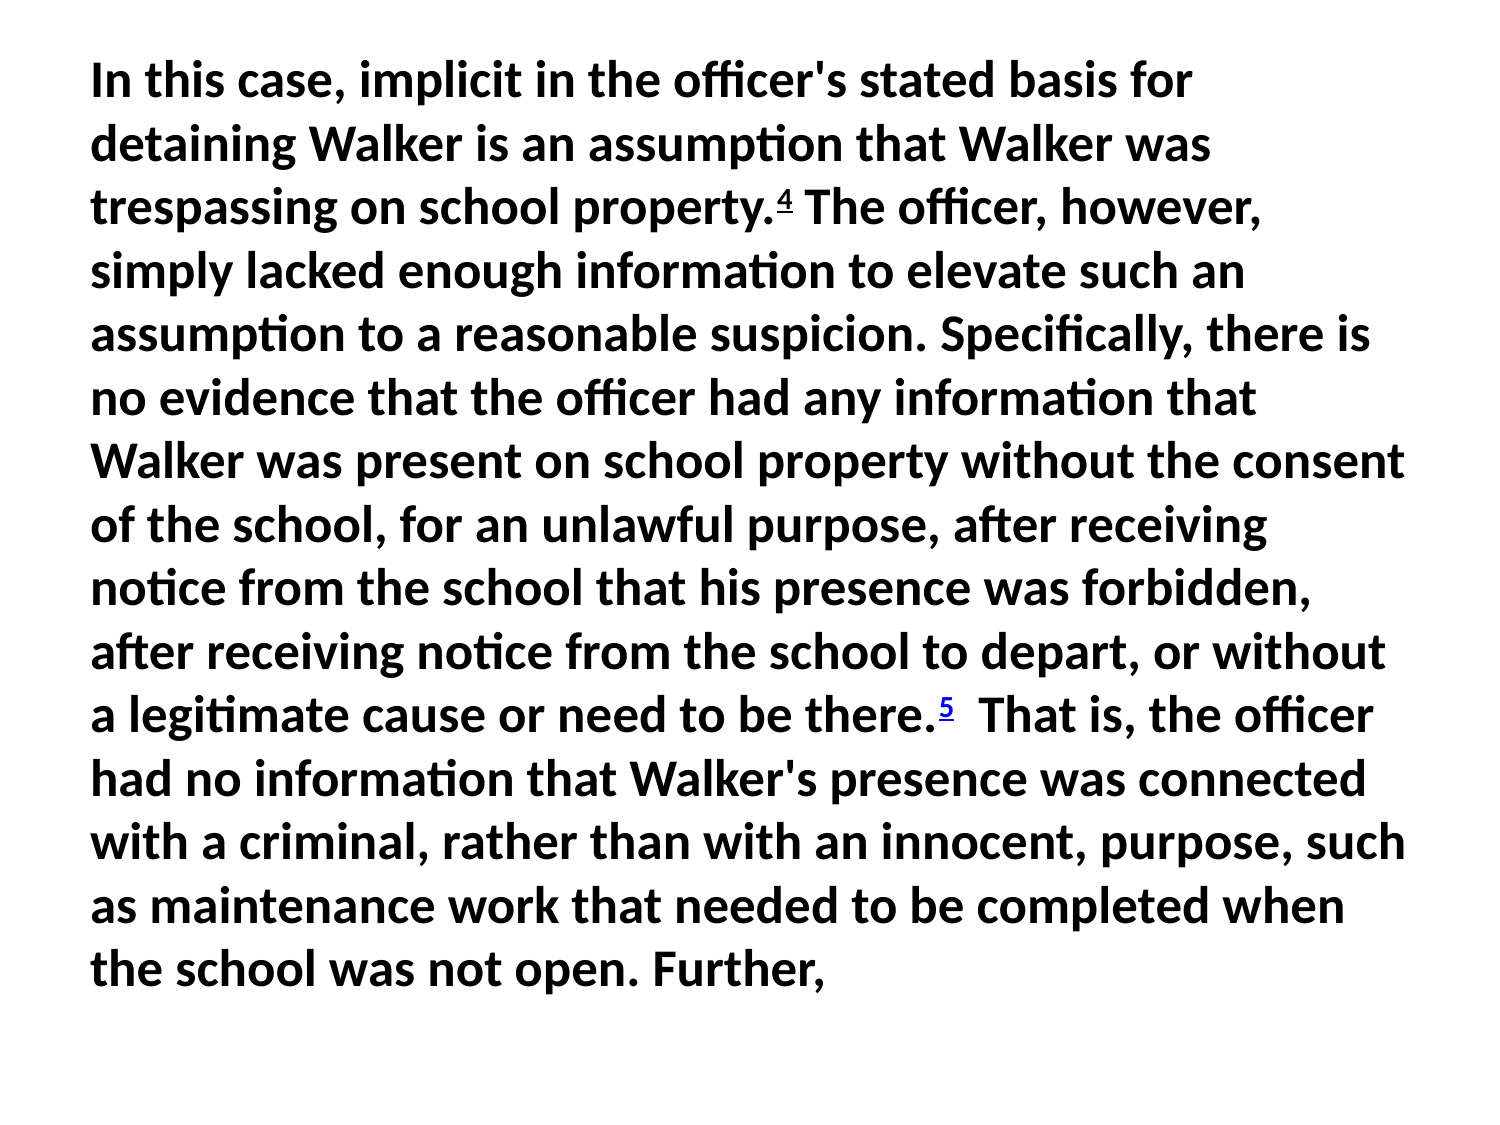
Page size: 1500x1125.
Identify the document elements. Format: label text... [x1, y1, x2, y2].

list In this case, implicit in the officer's stated basis for detaining Walker is an assumption that Walker was trespassing on school property.4 The officer, however, simply lacked enough information to elevate such an assumption to a reasonable suspicion. Specifically, there is no evidence that the officer had any information that Walker was present on school property without the consent of the school, for an unlawful purpose, after receiving notice from the school that his presence was forbidden, after receiving notice from the school to depart, or without a legitimate cause or need to be there.5 That is, the officer had no information that Walker's presence was connected with a criminal, rather than with an innocent, purpose, such as maintenance work that needed to be completed when the school was not open. Further, [75, 37, 1425, 1005]
